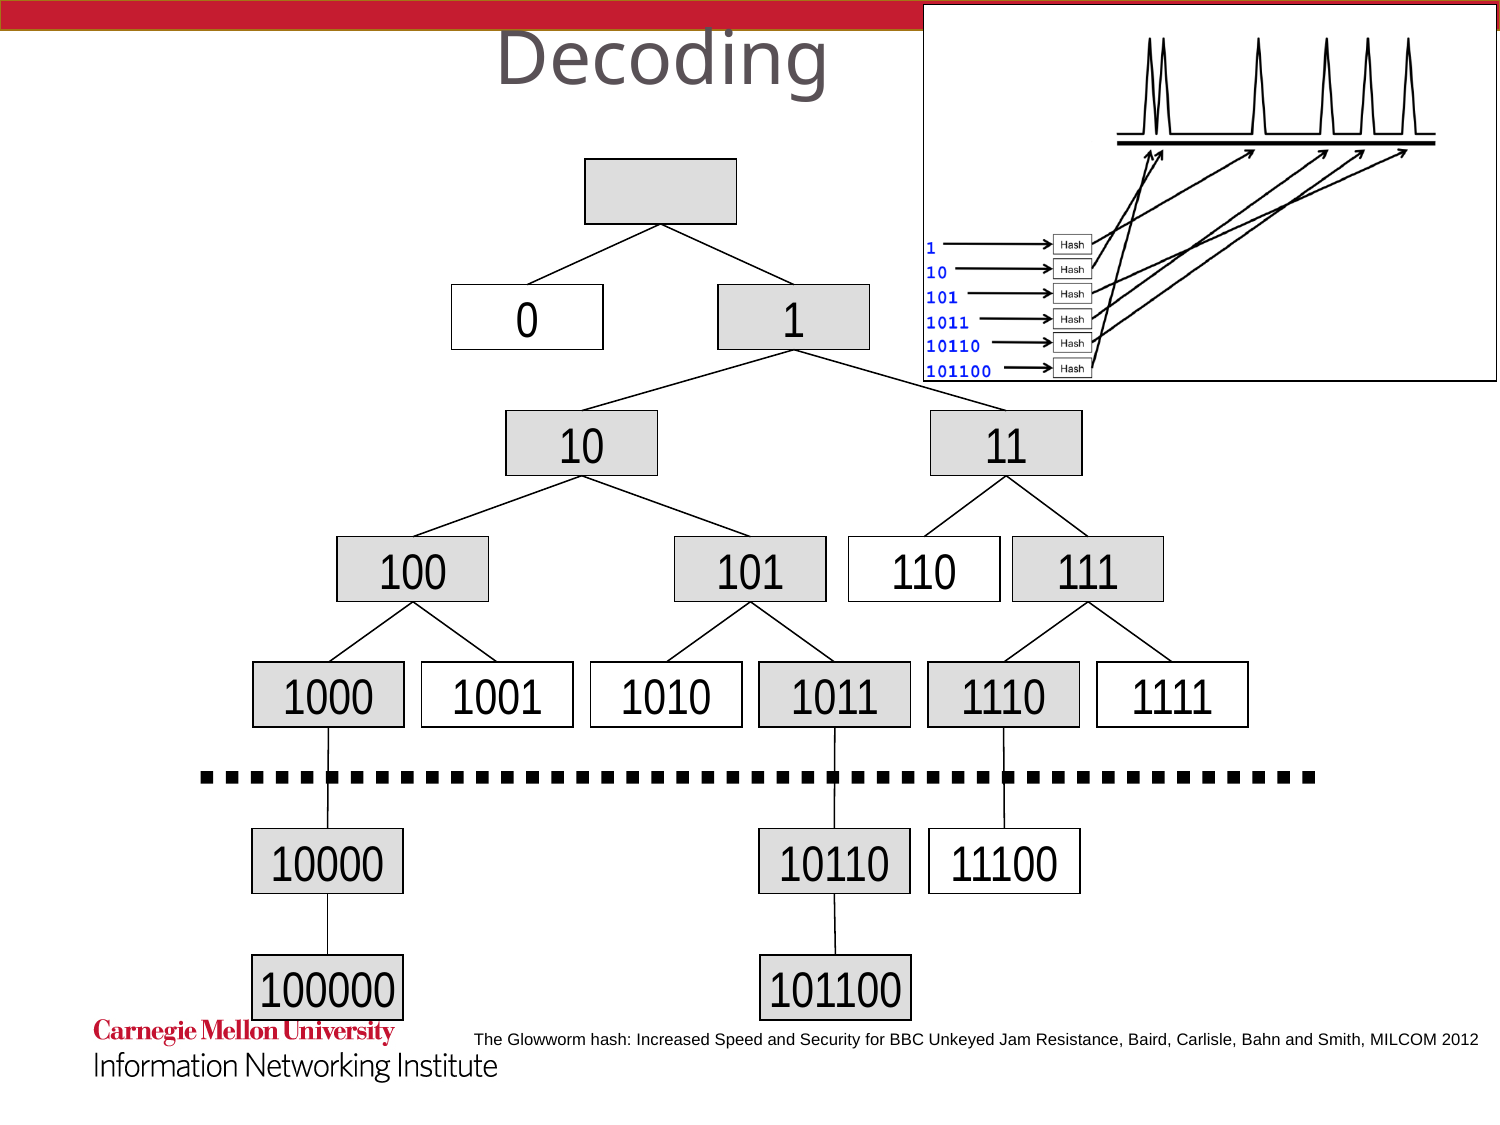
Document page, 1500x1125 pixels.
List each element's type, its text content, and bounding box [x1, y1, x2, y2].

text_box [584, 158, 737, 224]
text_box 110 [848, 536, 1000, 602]
text_box 10 [505, 410, 657, 476]
text_box 1001 [421, 662, 574, 728]
picture [924, 5, 1496, 381]
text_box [563, 187, 625, 321]
text_box 101100 [759, 954, 911, 1020]
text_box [1016, 465, 1078, 548]
text_box 1111 [1096, 662, 1249, 728]
text_box The Glowworm hash: Increased Speed and Security for BBC Unkeyed Jam Resistance, Baird, Carlisle, Bahn and Smith, MILCOM 2012 [459, 1021, 1496, 1101]
text_box 100000 [252, 954, 404, 1020]
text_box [934, 465, 996, 548]
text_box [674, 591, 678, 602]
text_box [635, 421, 697, 591]
text_box 111 [1012, 536, 1164, 602]
text_box 0 [451, 284, 603, 350]
text_box 1011 [759, 662, 911, 728]
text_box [869, 273, 931, 487]
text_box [762, 589, 823, 675]
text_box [678, 589, 739, 675]
text_box 101 [697, 536, 827, 602]
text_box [1015, 589, 1077, 675]
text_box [657, 273, 719, 487]
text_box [424, 589, 486, 675]
text_box 1010 [590, 662, 742, 728]
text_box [696, 187, 758, 321]
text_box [340, 589, 402, 675]
text_box Decoding [249, 23, 924, 86]
text_box 1110 [927, 662, 1080, 728]
text_box 1000 [252, 662, 405, 728]
picture [69, 994, 524, 1103]
text_box 1 [719, 284, 869, 350]
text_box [466, 421, 528, 591]
text_box 10000 [252, 828, 404, 894]
text_box 100 [337, 536, 466, 602]
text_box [1100, 589, 1161, 675]
text_box 11 [931, 410, 1082, 476]
text_box 10110 [758, 828, 910, 894]
text_box 11100 [928, 828, 1080, 894]
